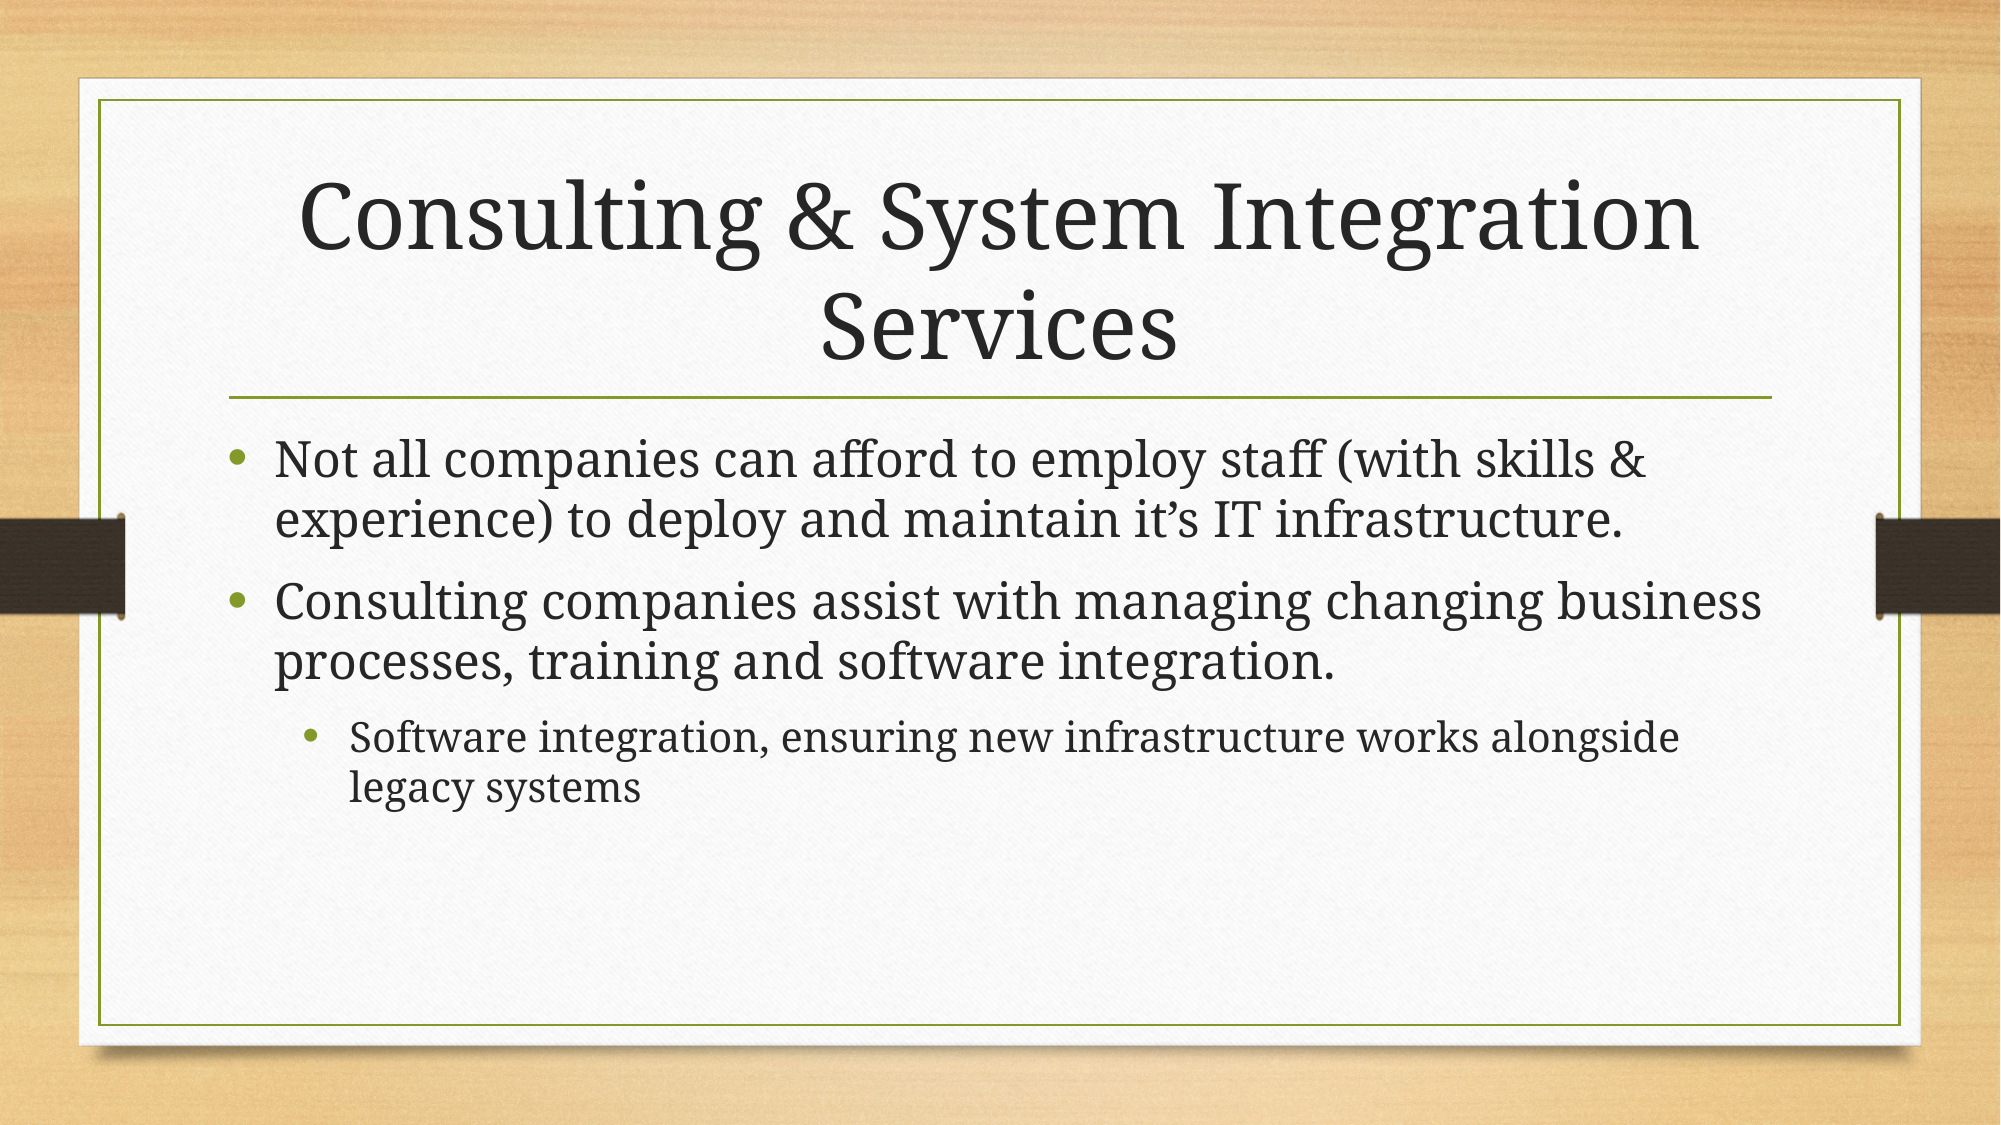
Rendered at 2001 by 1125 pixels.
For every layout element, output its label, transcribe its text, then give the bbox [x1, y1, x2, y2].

title Consulting & System Integration Services [212, 161, 1788, 375]
picture [0, 0, 2001, 1125]
list Not all companies can afford to employ staff (with skills & experience) to deploy and maintain it’s IT infrastructure. Consulting companies assist with managing changing business processes, training and software integration. Software integration, ensuring new infrastructure works alongside legacy systems [212, 419, 1788, 964]
